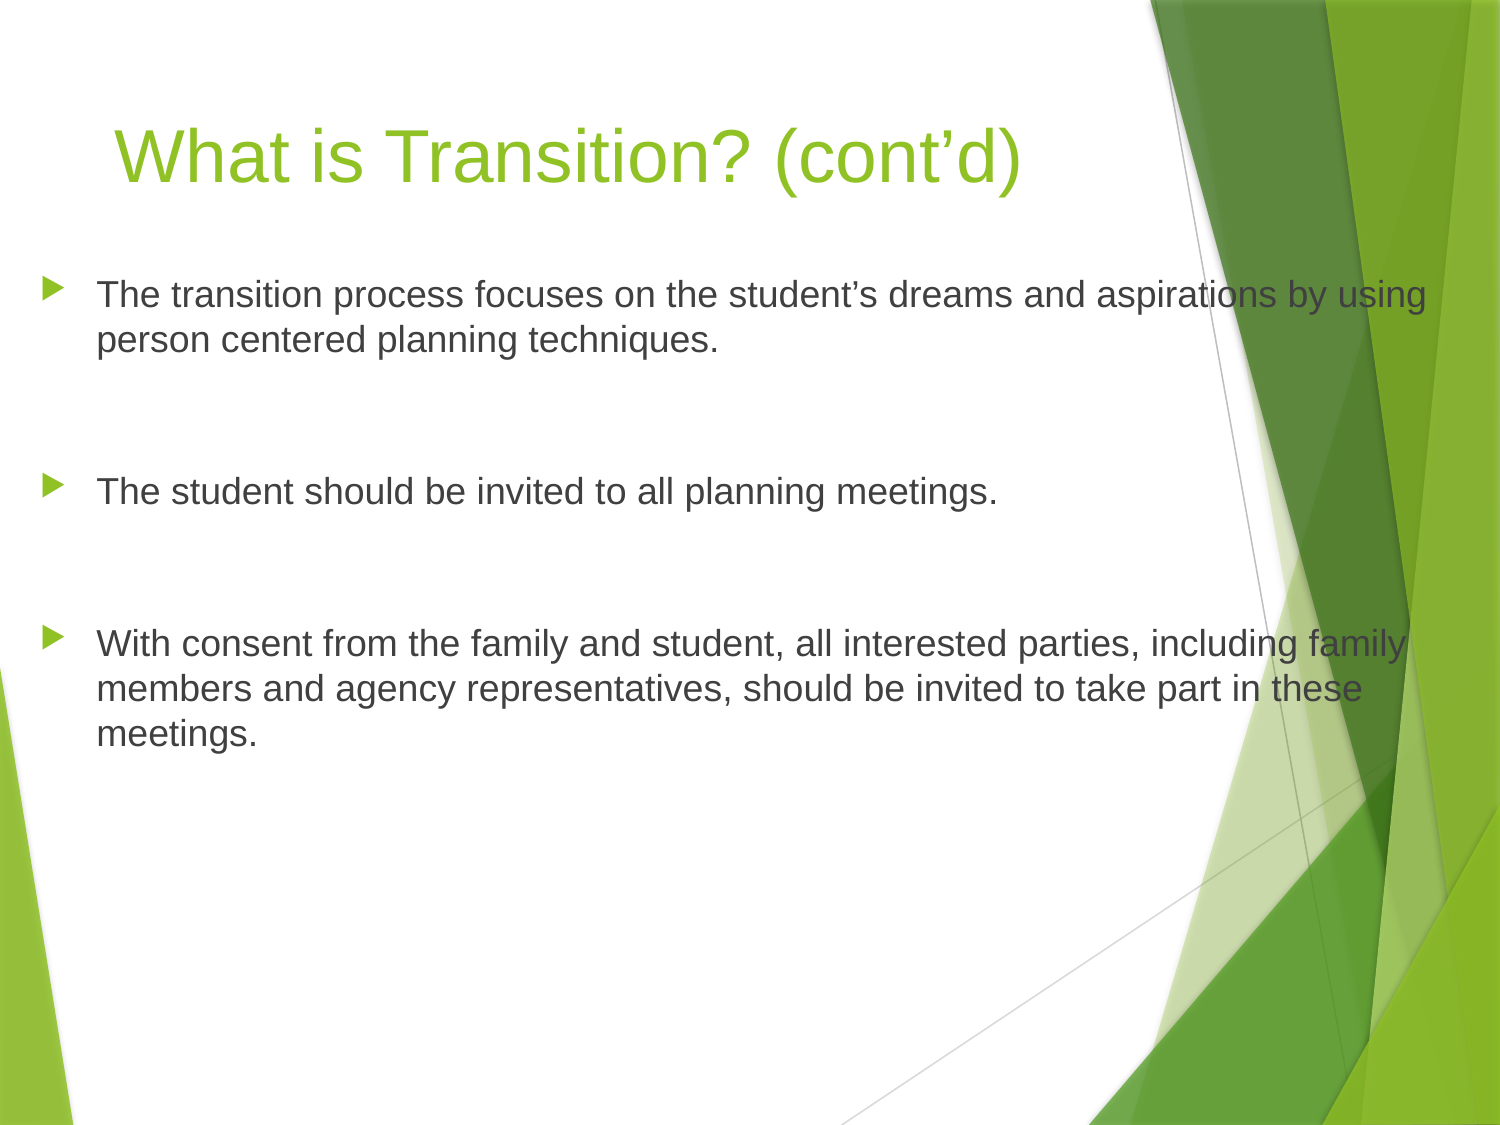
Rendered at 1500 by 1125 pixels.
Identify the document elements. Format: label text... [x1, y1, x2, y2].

title What is Transition? (cont’d) [99, 99, 1142, 262]
list The transition process focuses on the student’s dreams and aspirations by using person centered planning techniques. The student should be invited to all planning meetings. With consent from the family and student, all interested parties, including family members and agency representatives, should be invited to take part in these meetings. [24, 262, 1488, 1005]
